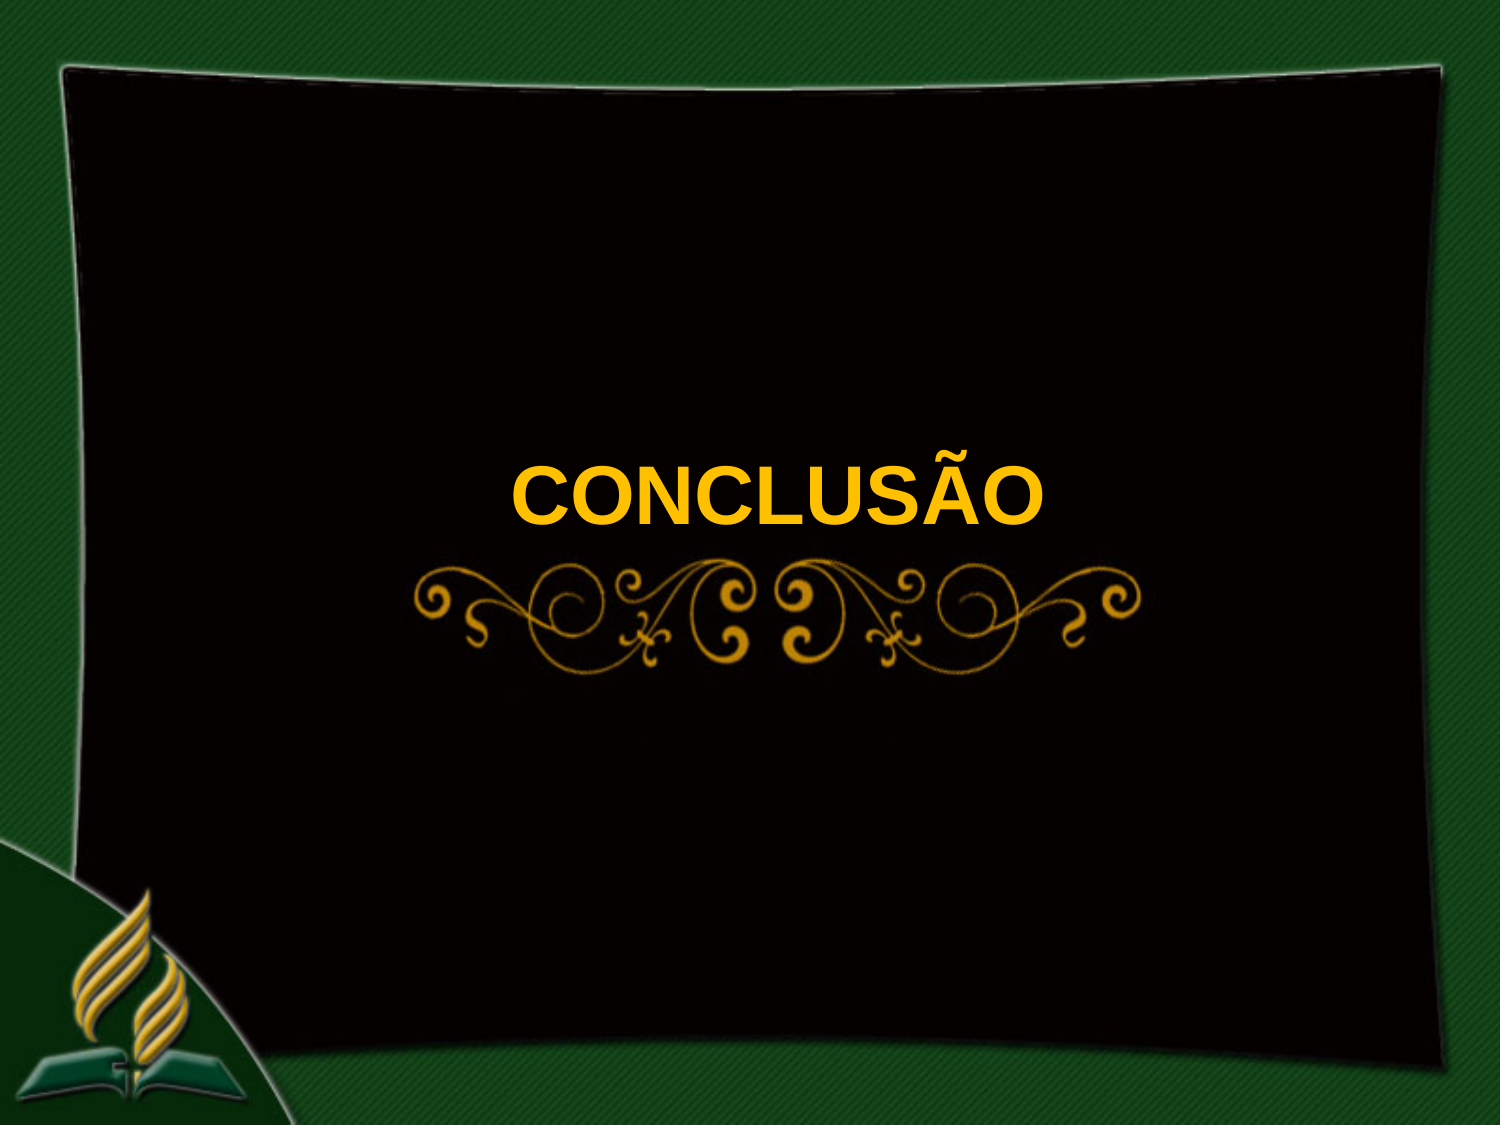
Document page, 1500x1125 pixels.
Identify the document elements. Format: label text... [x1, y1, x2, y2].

picture [0, 0, 1500, 1125]
text_box CONCLUSÃO [495, 433, 1061, 549]
